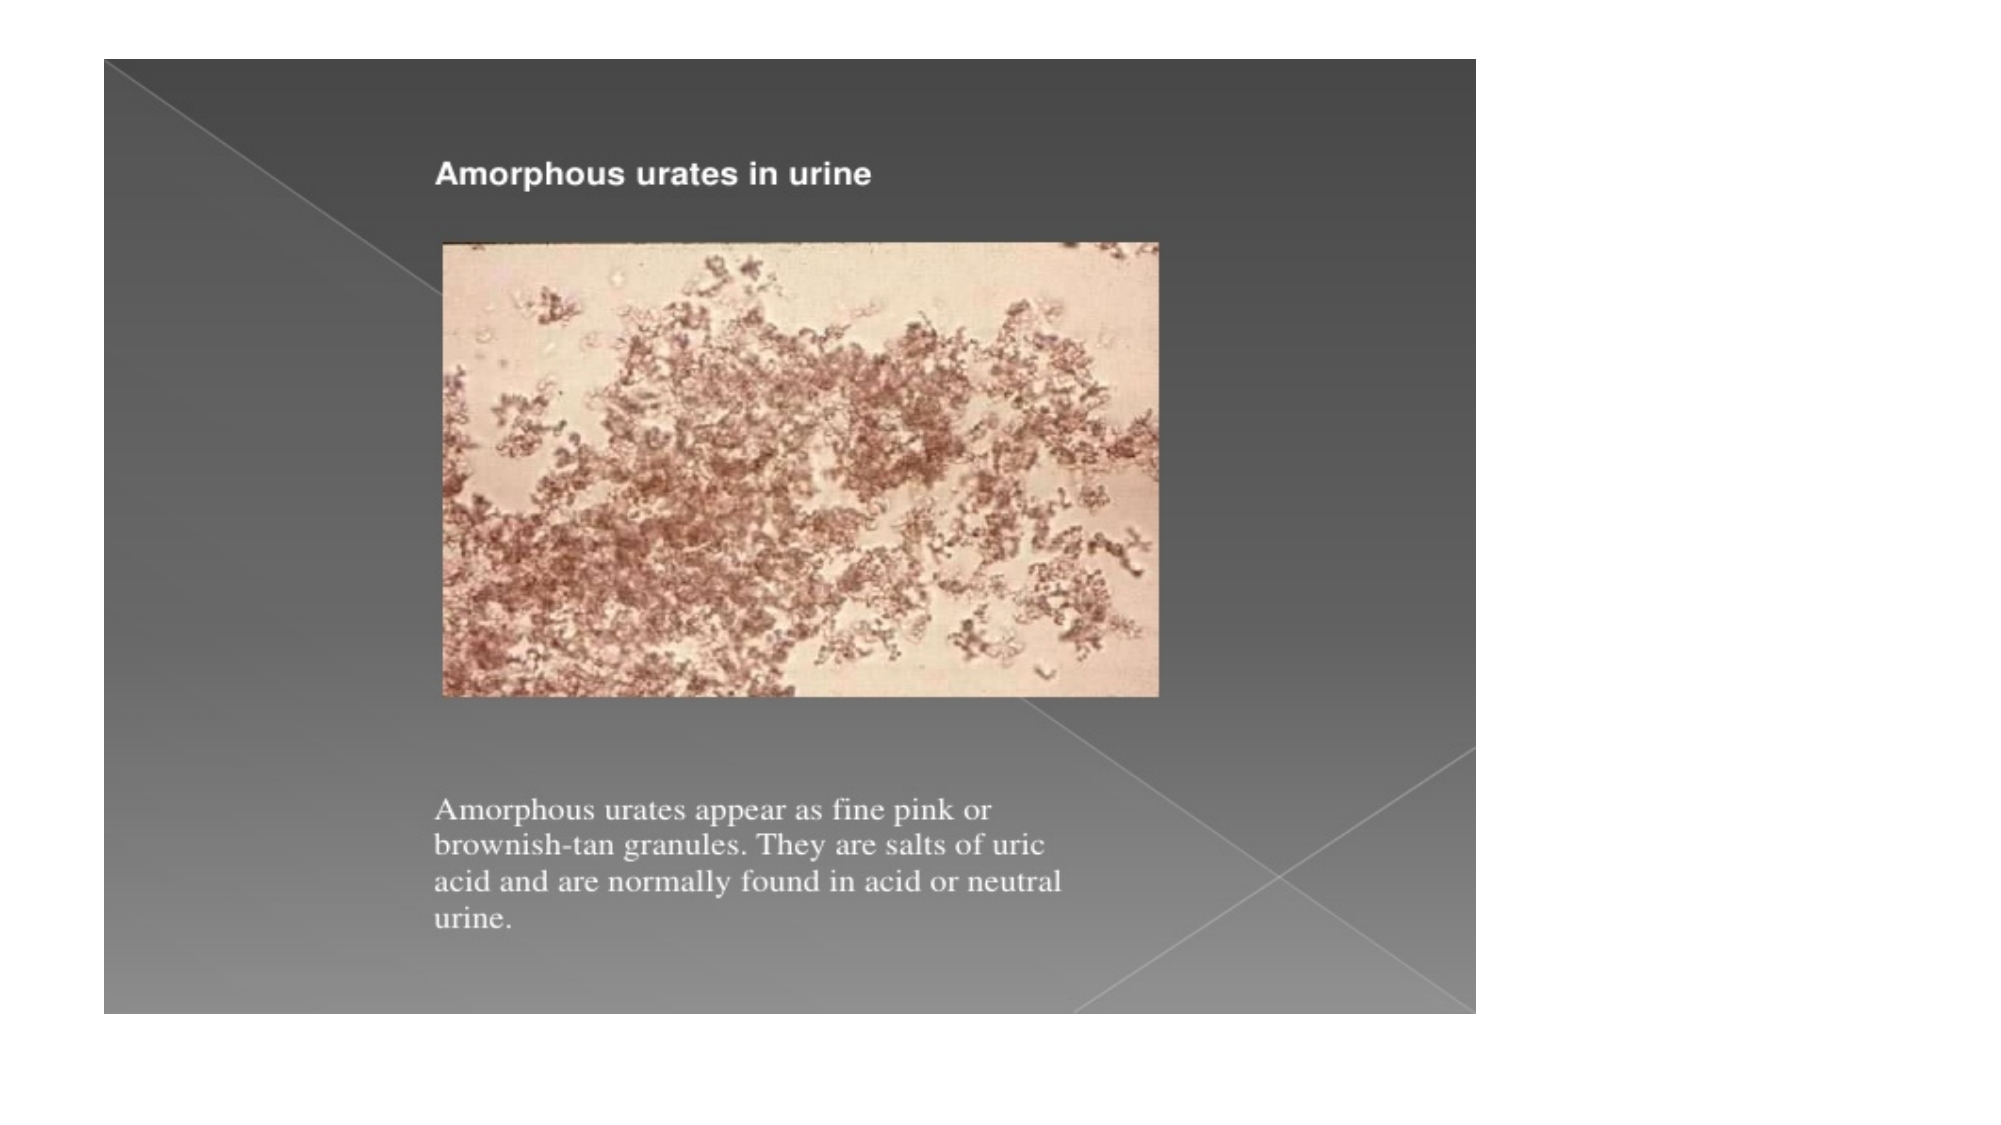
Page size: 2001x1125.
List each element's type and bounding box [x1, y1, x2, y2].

list [104, 59, 1476, 1014]
